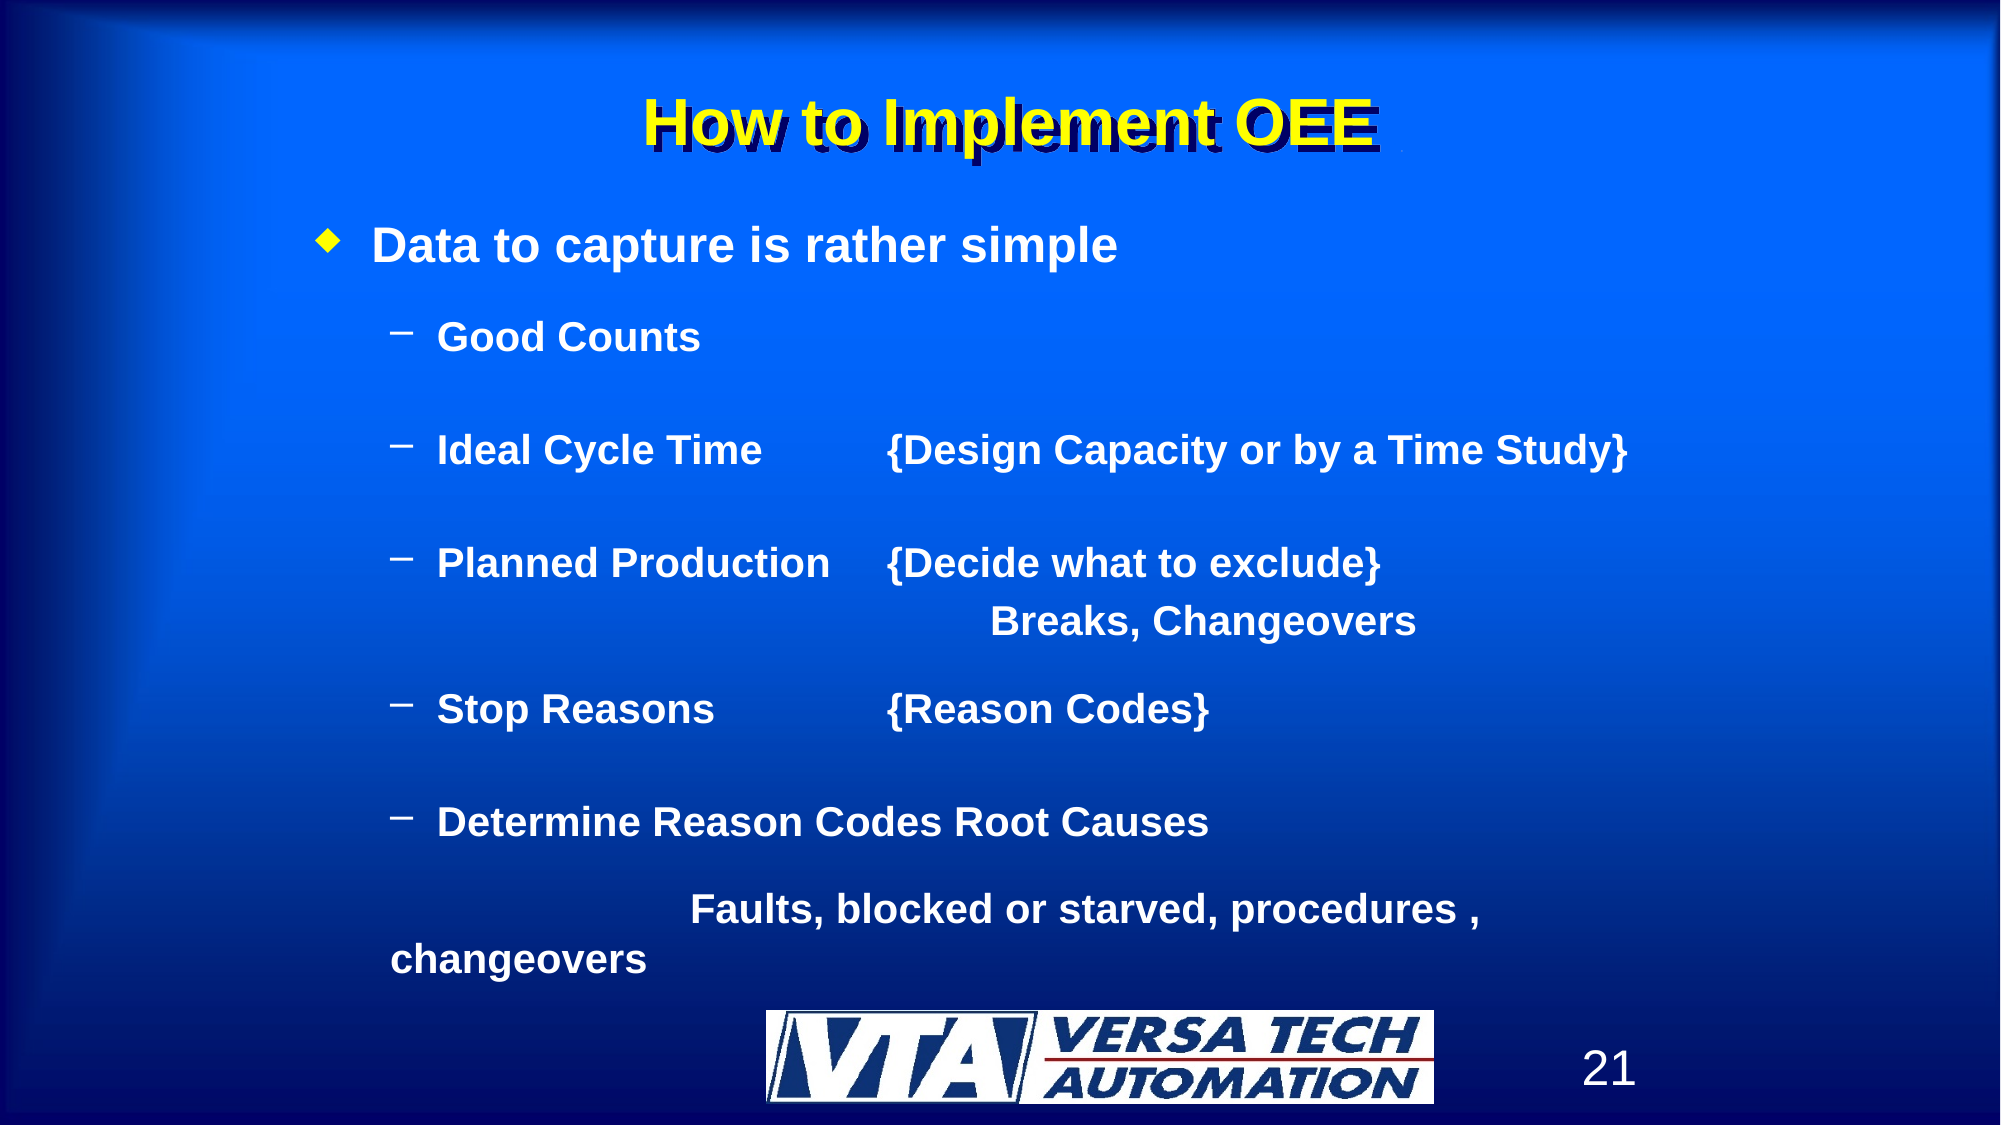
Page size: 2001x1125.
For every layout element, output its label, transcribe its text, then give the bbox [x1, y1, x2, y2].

picture [0, 0, 2001, 1125]
title How to Implement OEE 2 [350, 37, 1688, 174]
list Data to capture is rather simple Good Counts Ideal Cycle Time {Design Capacity or by a Time Study} Planned Production {Decide what to exclude} Breaks, Changeovers Stop Reasons {Reason Codes} Determine Reason Codes Root Causes Faults, blocked or starved, procedures , changeovers [300, 174, 1719, 913]
slide_number 21 [1566, 1027, 1984, 1103]
